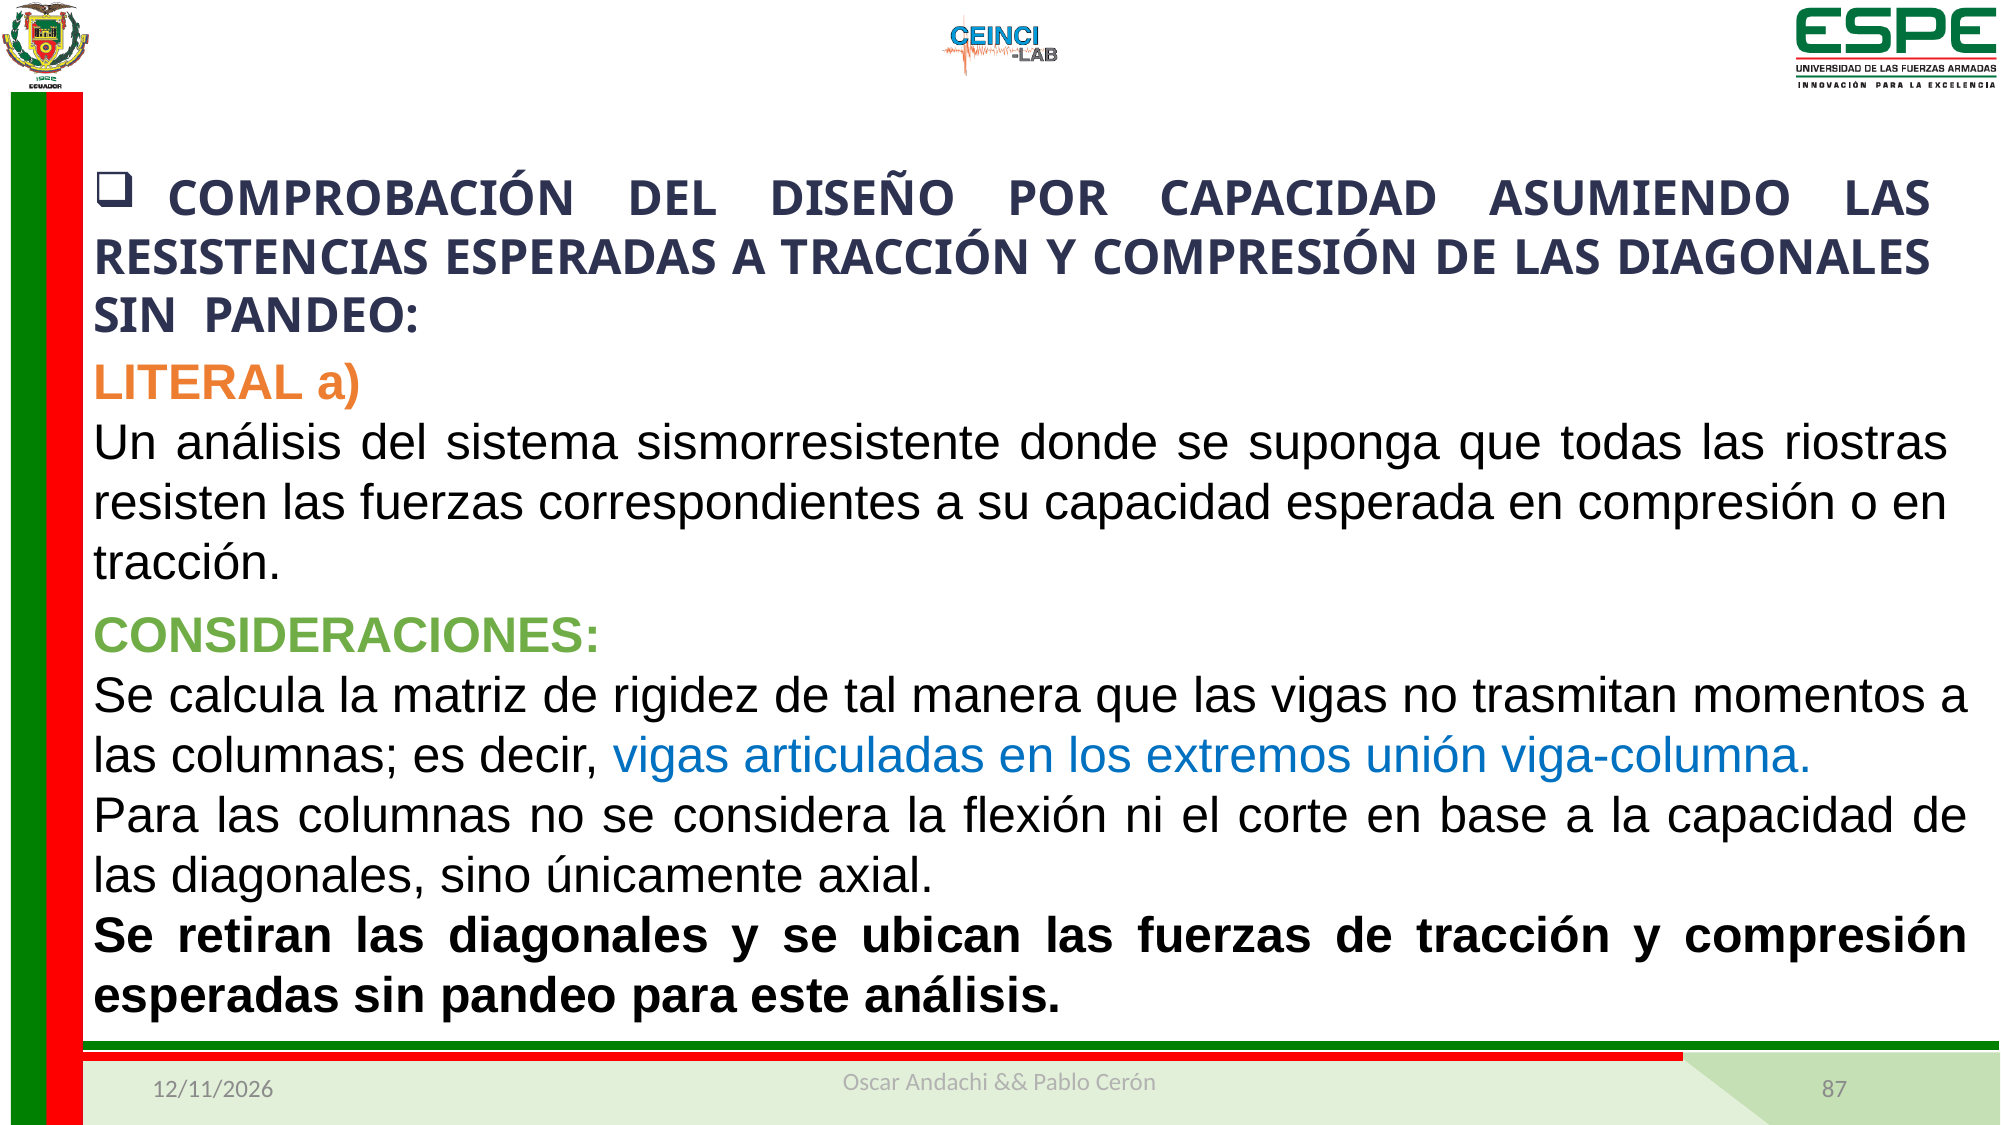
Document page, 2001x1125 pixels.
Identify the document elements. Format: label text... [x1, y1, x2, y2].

footer Oscar Andachi && Pablo Cerón [662, 1057, 1338, 1118]
slide_number 87 [1412, 1057, 1863, 1118]
text_box CONSIDERACIONES: Se calcula la matriz de rigidez de tal manera que las vigas no trasmitan momentos a las columnas; es decir, vigas articuladas en los extremos unión viga-columna. Para las columnas no se considera la flexión ni el corte en base a la capacidad de las diagonales, sino únicamente axial. Se retiran las diagonales y se ubican las fuerzas de tracción y compresión esperadas sin pandeo para este análisis. [78, 595, 1984, 1031]
text_box LITERAL a) Un análisis del sistema sismorresistente donde se suponga que todas las riostras resisten las fuerzas correspondientes a su capacidad esperada en compresión o en tracción. [78, 342, 1964, 595]
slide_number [137, 1057, 588, 1118]
text_box COMPROBACIÓN DEL DISEÑO POR CAPACIDAD ASUMIENDO LAS RESISTENCIAS ESPERADAS A TRACCIÓN Y COMPRESIÓN DE LAS DIAGONALES SIN PANDEO: [78, 159, 1948, 342]
picture [1793, 0, 1998, 92]
picture [942, 15, 1058, 76]
picture [0, 0, 92, 92]
